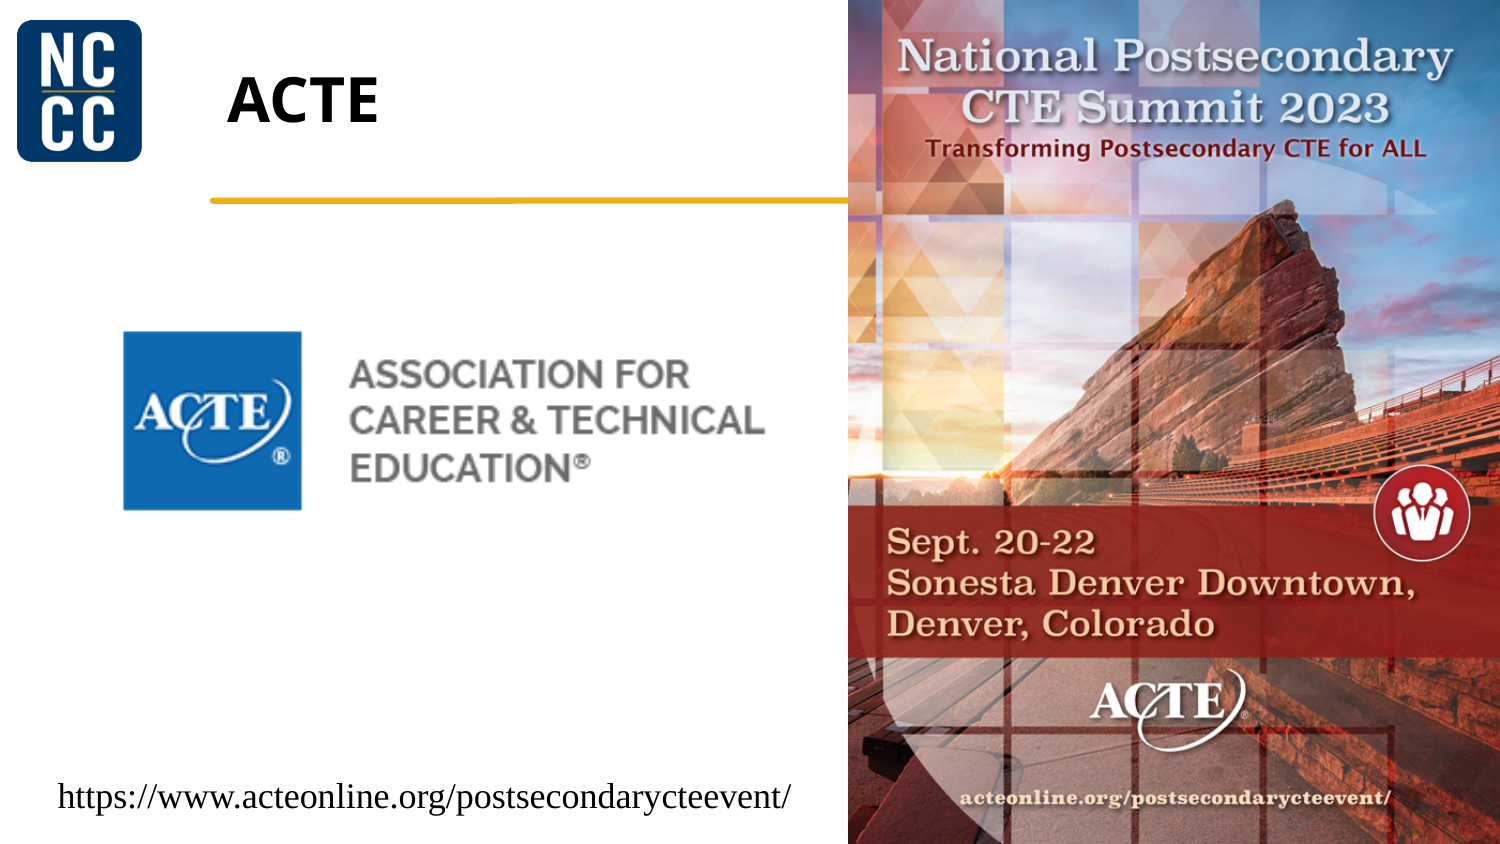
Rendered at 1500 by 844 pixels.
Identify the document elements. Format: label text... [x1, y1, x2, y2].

picture [111, 319, 789, 524]
picture [848, 0, 1500, 844]
picture [17, 20, 142, 162]
list https://www.acteonline.org/postsecondarycteevent/ [42, 764, 848, 823]
title ACTE [212, 20, 848, 184]
